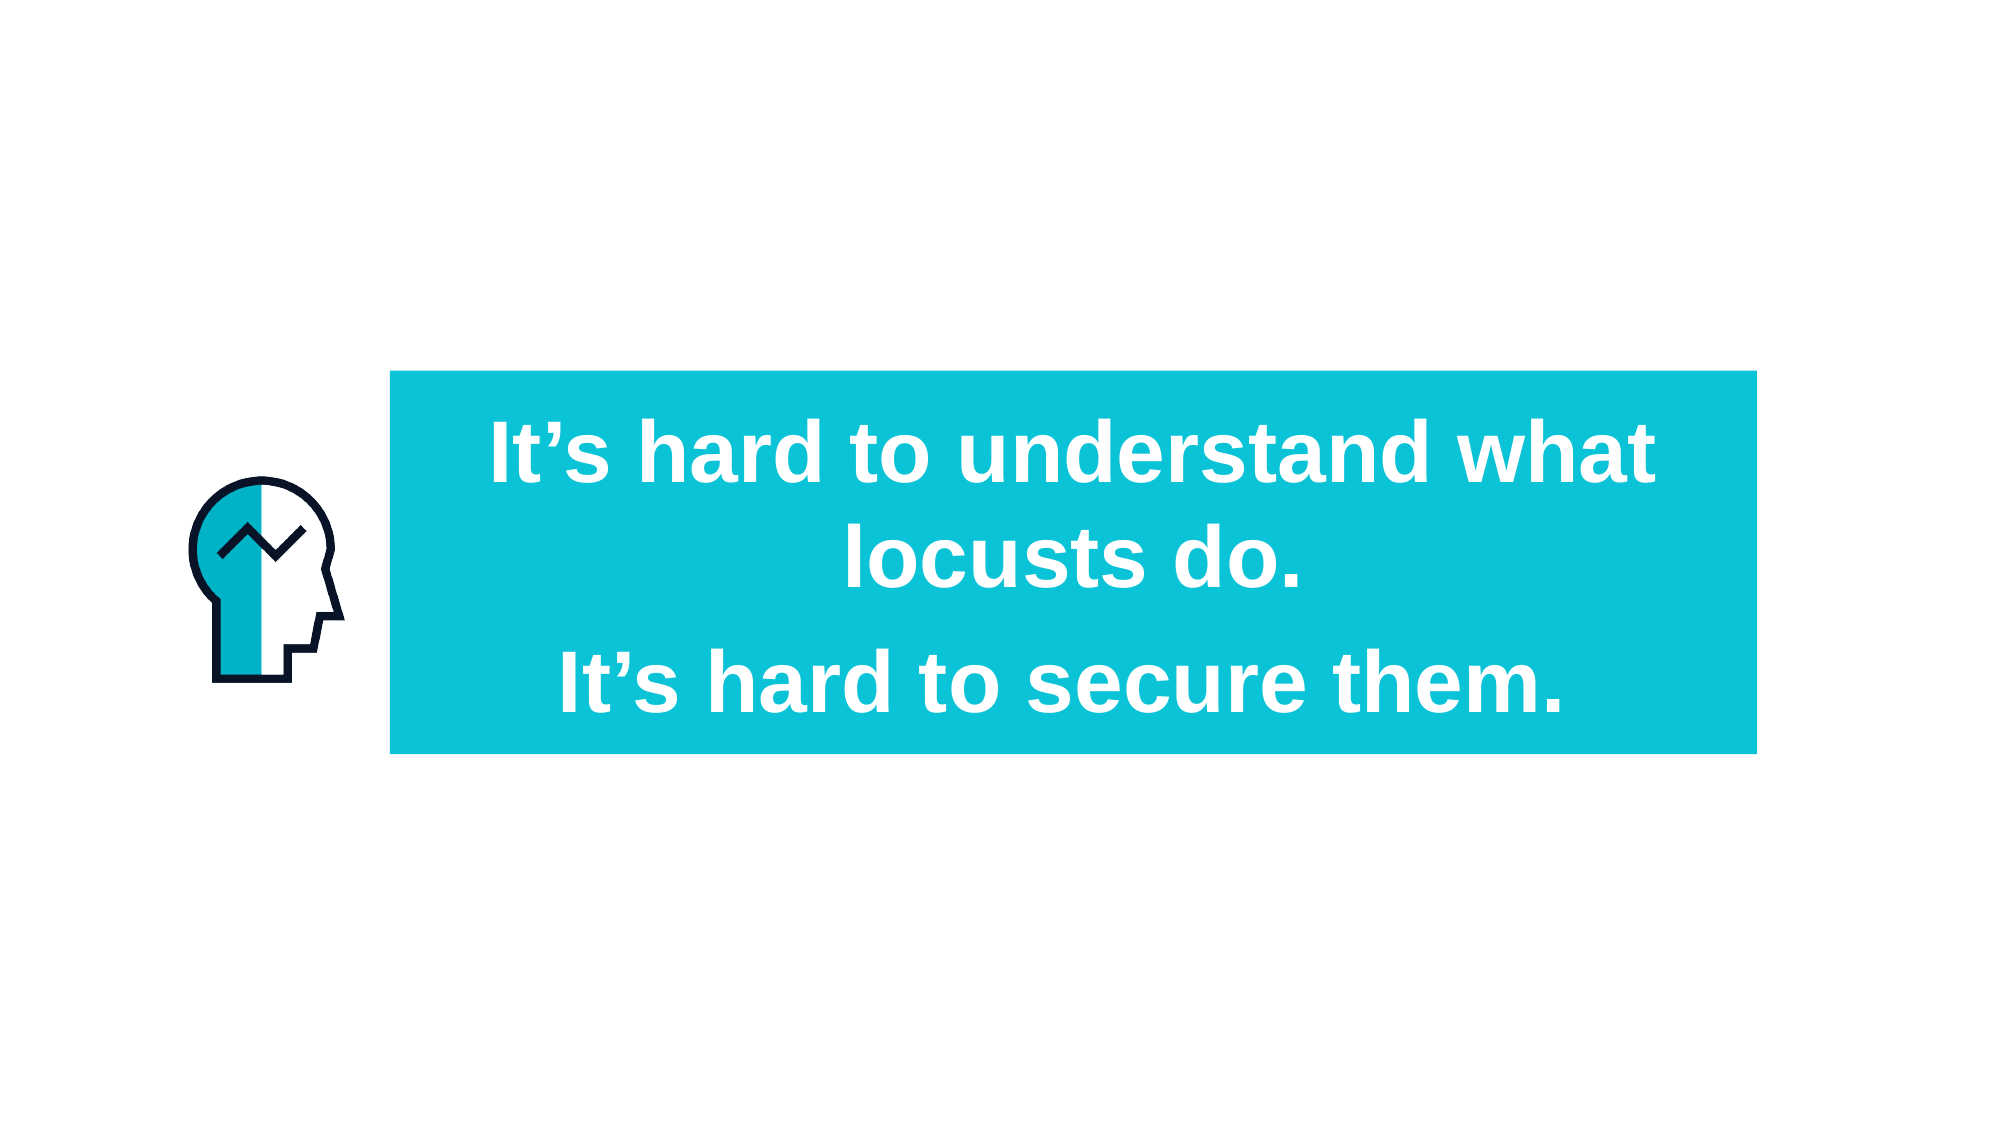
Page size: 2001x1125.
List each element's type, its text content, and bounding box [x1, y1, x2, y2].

text_box It’s hard to understand what locusts do. It’s hard to secure them. [389, 370, 1757, 755]
picture [158, 475, 365, 683]
